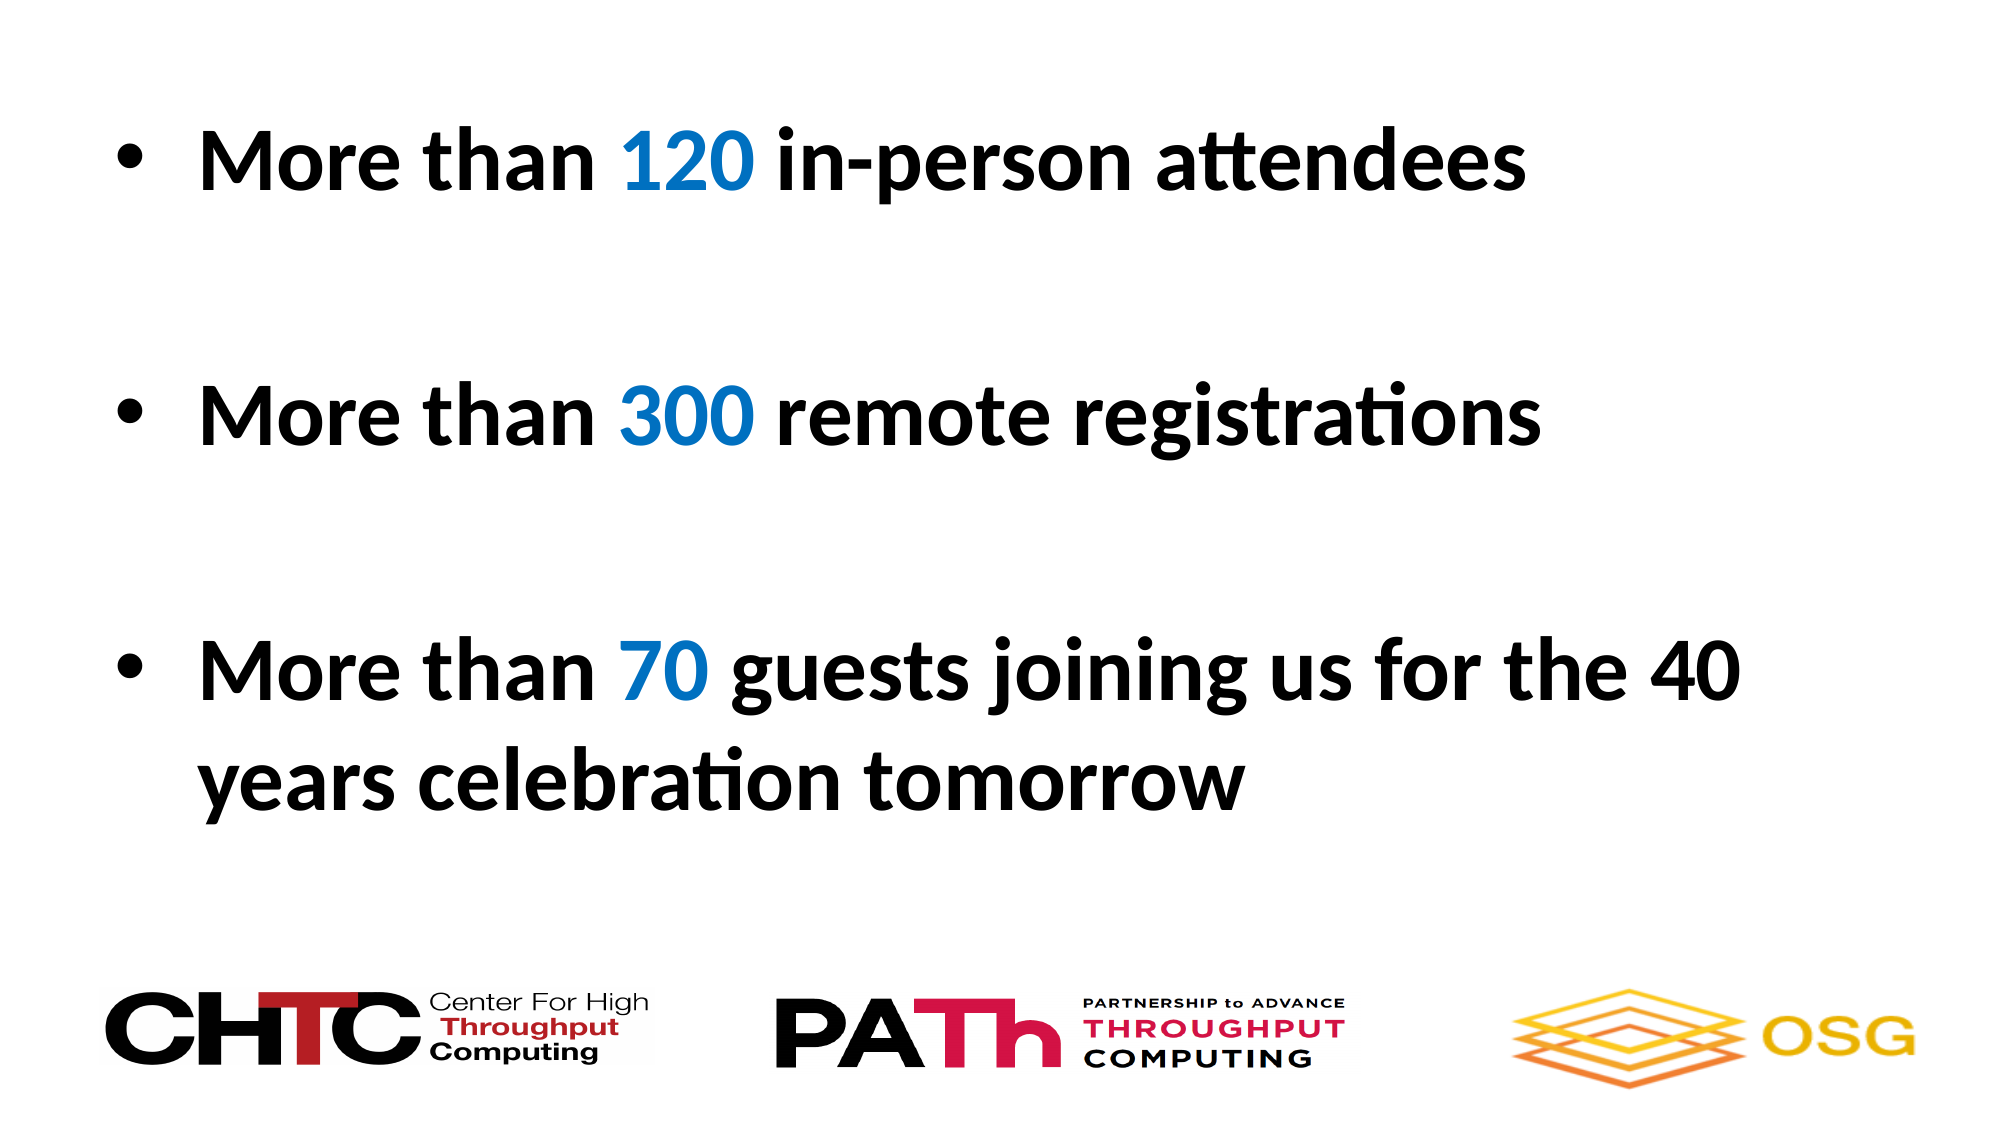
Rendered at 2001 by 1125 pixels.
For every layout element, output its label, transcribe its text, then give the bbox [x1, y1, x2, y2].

picture [1509, 969, 1924, 1105]
list More than 120 in-person attendees More than 300 remote registrations More than 70 guests joining us for the 40 years celebration tomorrow [99, 87, 1900, 950]
picture [99, 987, 655, 1065]
picture [769, 990, 1361, 1074]
